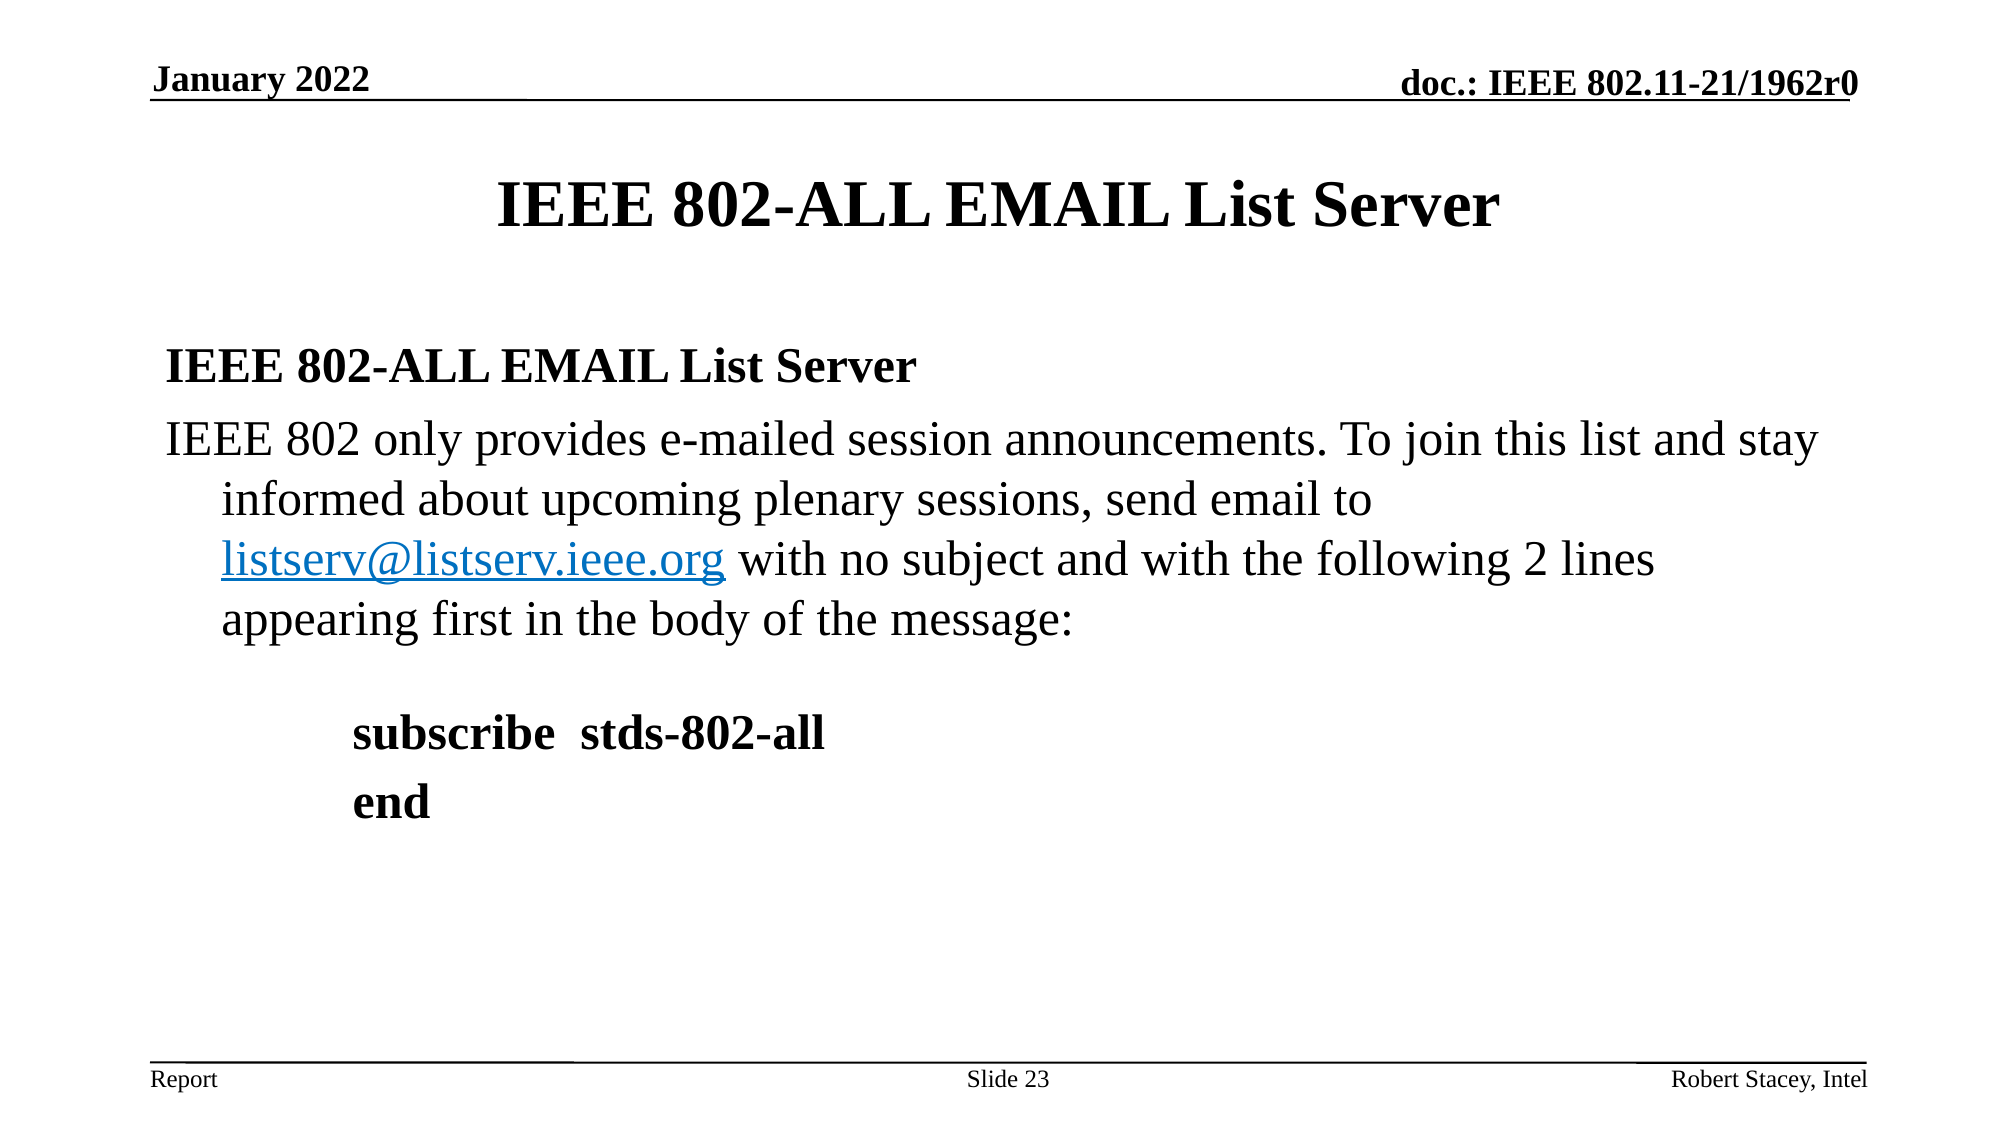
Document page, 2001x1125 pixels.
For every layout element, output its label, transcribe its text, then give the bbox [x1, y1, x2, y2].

footer Robert Stacey, Intel [1171, 1061, 1869, 1093]
list IEEE 802-ALL EMAIL List Server IEEE 802 only provides e-mailed session announcements. To join this list and stay informed about upcoming plenary sessions, send email to listserv@listserv.ieee.org with no subject and with the following 2 lines appearing first in the body of the message: subscribe stds-802-all end [149, 324, 1850, 1000]
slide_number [152, 54, 563, 100]
slide_number Slide 23 [950, 1061, 1067, 1123]
title IEEE 802-ALL EMAIL List Server [149, 112, 1850, 288]
